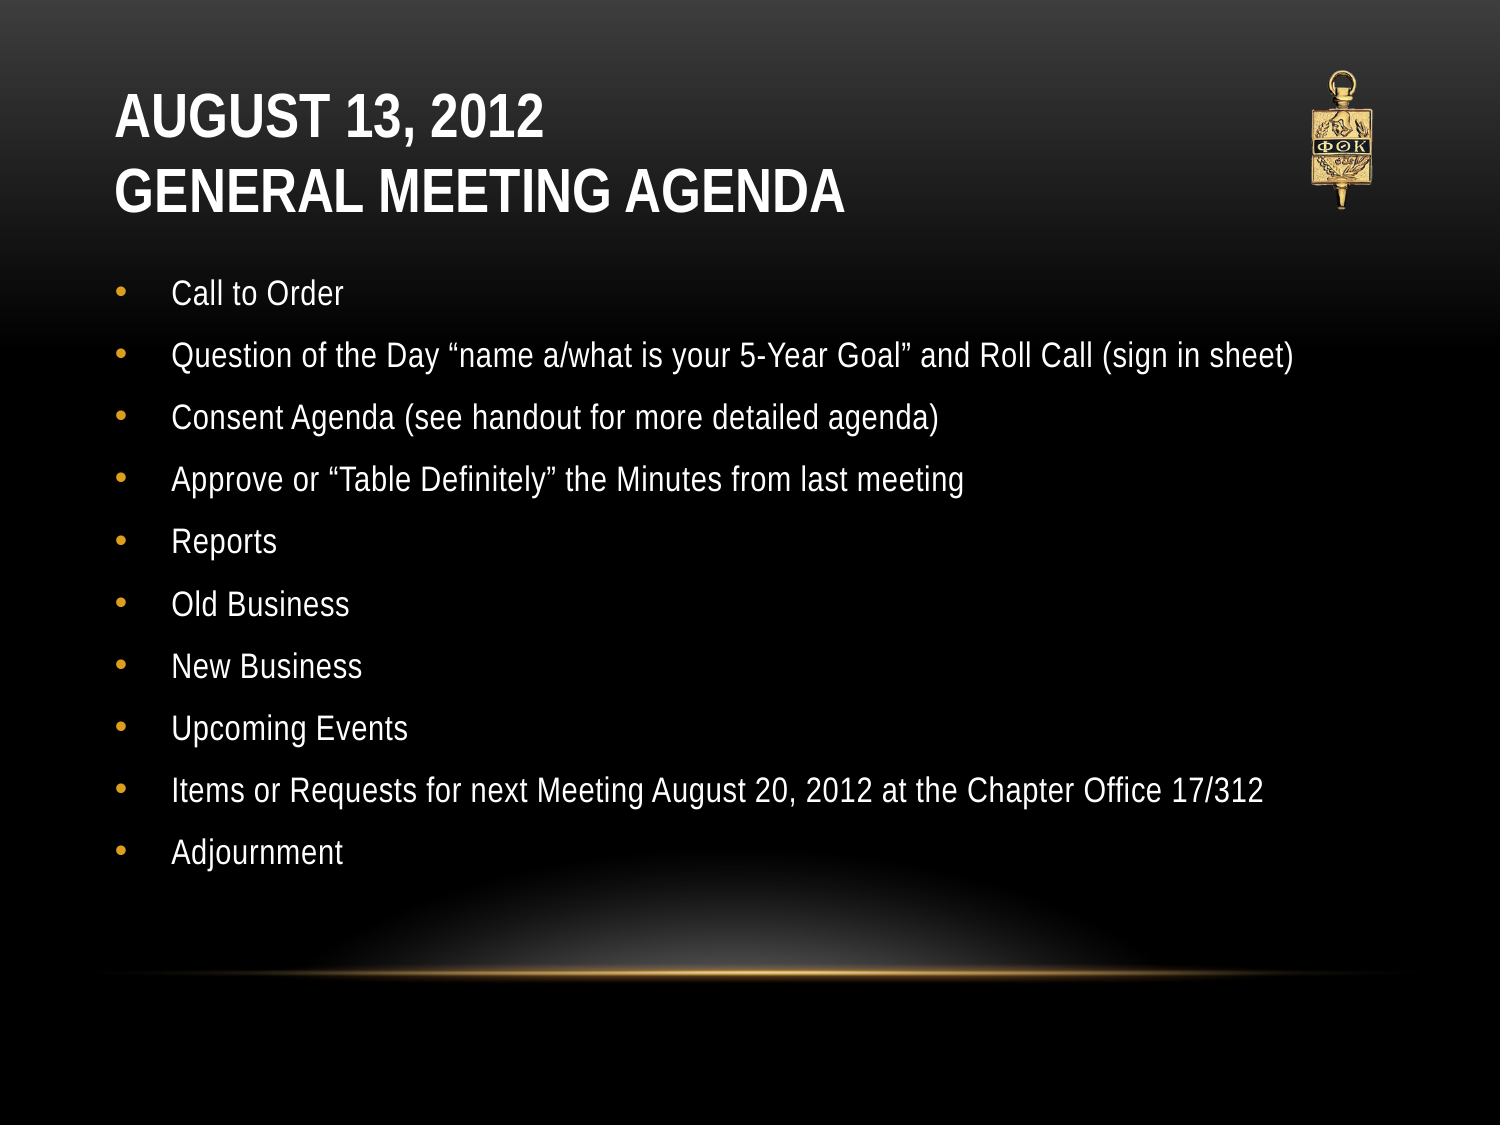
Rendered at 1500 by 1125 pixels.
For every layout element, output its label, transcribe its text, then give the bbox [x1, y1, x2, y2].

picture [0, 0, 1500, 1125]
list Call to Order Question of the Day “name a/what is your 5-Year Goal” and Roll Call (sign in sheet) Consent Agenda (see handout for more detailed agenda) Approve or “Table Definitely” the Minutes from last meeting Reports Old Business New Business Upcoming Events Items or Requests for next Meeting August 20, 2012 at the Chapter Office 17/312 Adjournment [99, 262, 1400, 938]
title August 13, 2012 General Meeting Agenda [99, 45, 1400, 233]
